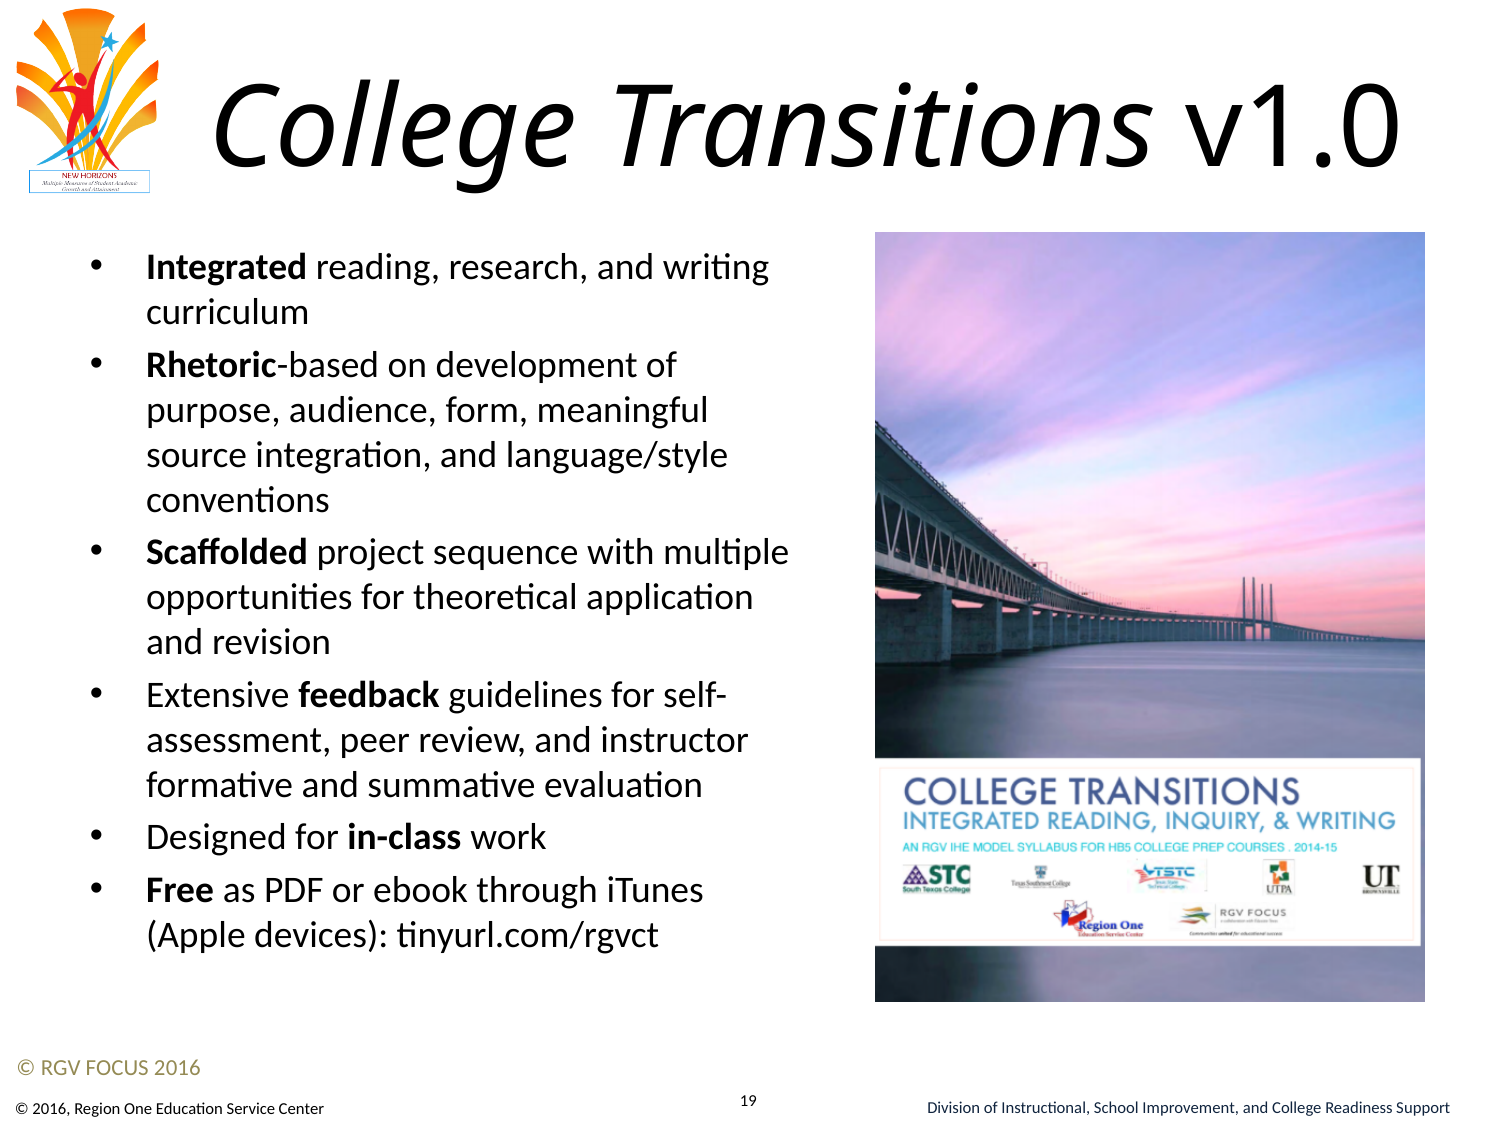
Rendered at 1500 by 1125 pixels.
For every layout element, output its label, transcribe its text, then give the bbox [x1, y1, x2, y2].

text_box © RGV FOCUS 2016 [1, 1034, 266, 1095]
list Integrated reading, research, and writing curriculum Rhetoric-based on development of purpose, audience, form, meaningful source integration, and language/style conventions Scaffolded project sequence with multiple opportunities for theoretical application and revision Extensive feedback guidelines for self-assessment, peer review, and instructor formative and summative evaluation Designed for in-class work Free as PDF or ebook through iTunes (Apple devices): tinyurl.com/rgvct [75, 234, 825, 978]
picture [874, 232, 1426, 1002]
picture [12, 5, 163, 200]
title College Transitions v1.0 [187, 45, 1425, 233]
